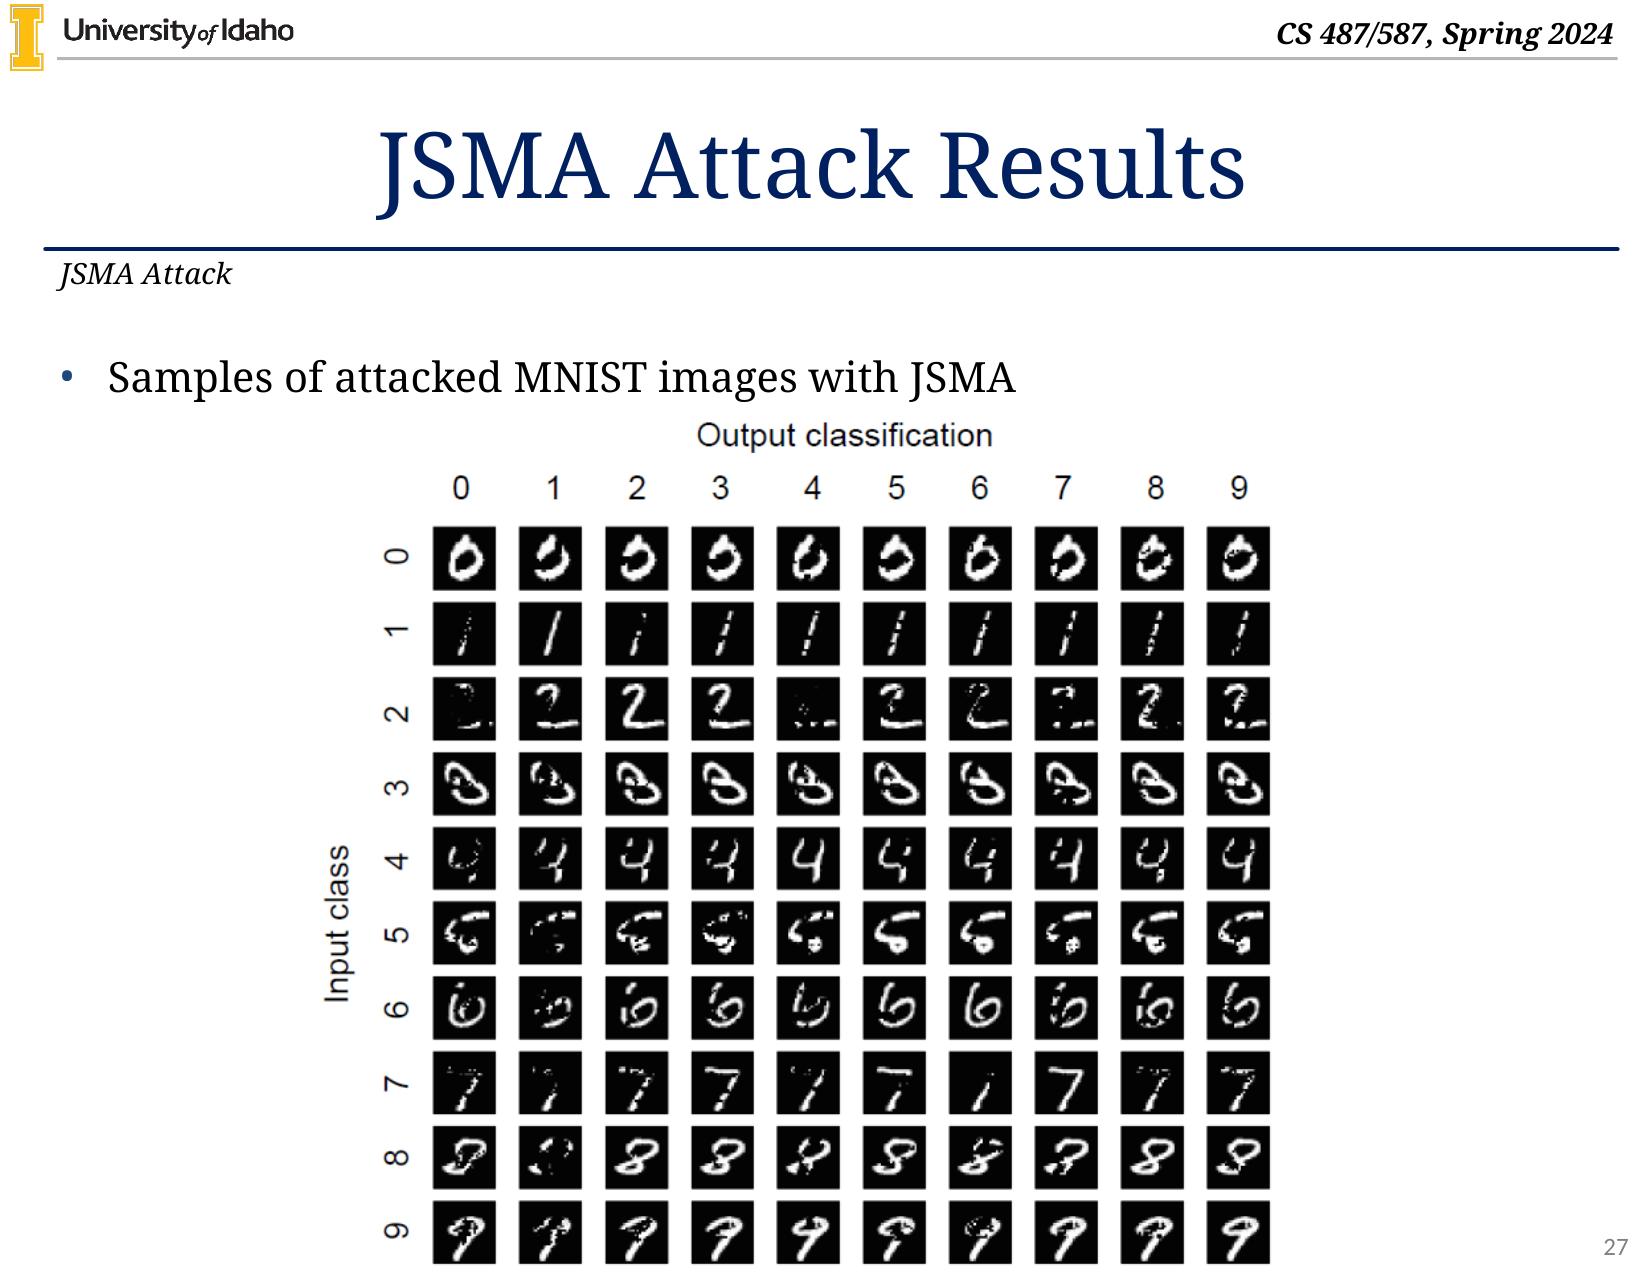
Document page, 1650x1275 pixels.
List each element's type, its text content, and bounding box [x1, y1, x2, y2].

list JSMA Attack [45, 247, 1062, 306]
picture [9, 4, 48, 71]
picture [308, 412, 1275, 1275]
picture [57, 2, 294, 52]
title JSMA Attack Results [0, 75, 1650, 248]
list Samples of attacked MNIST images with JSMA [45, 342, 1618, 1224]
